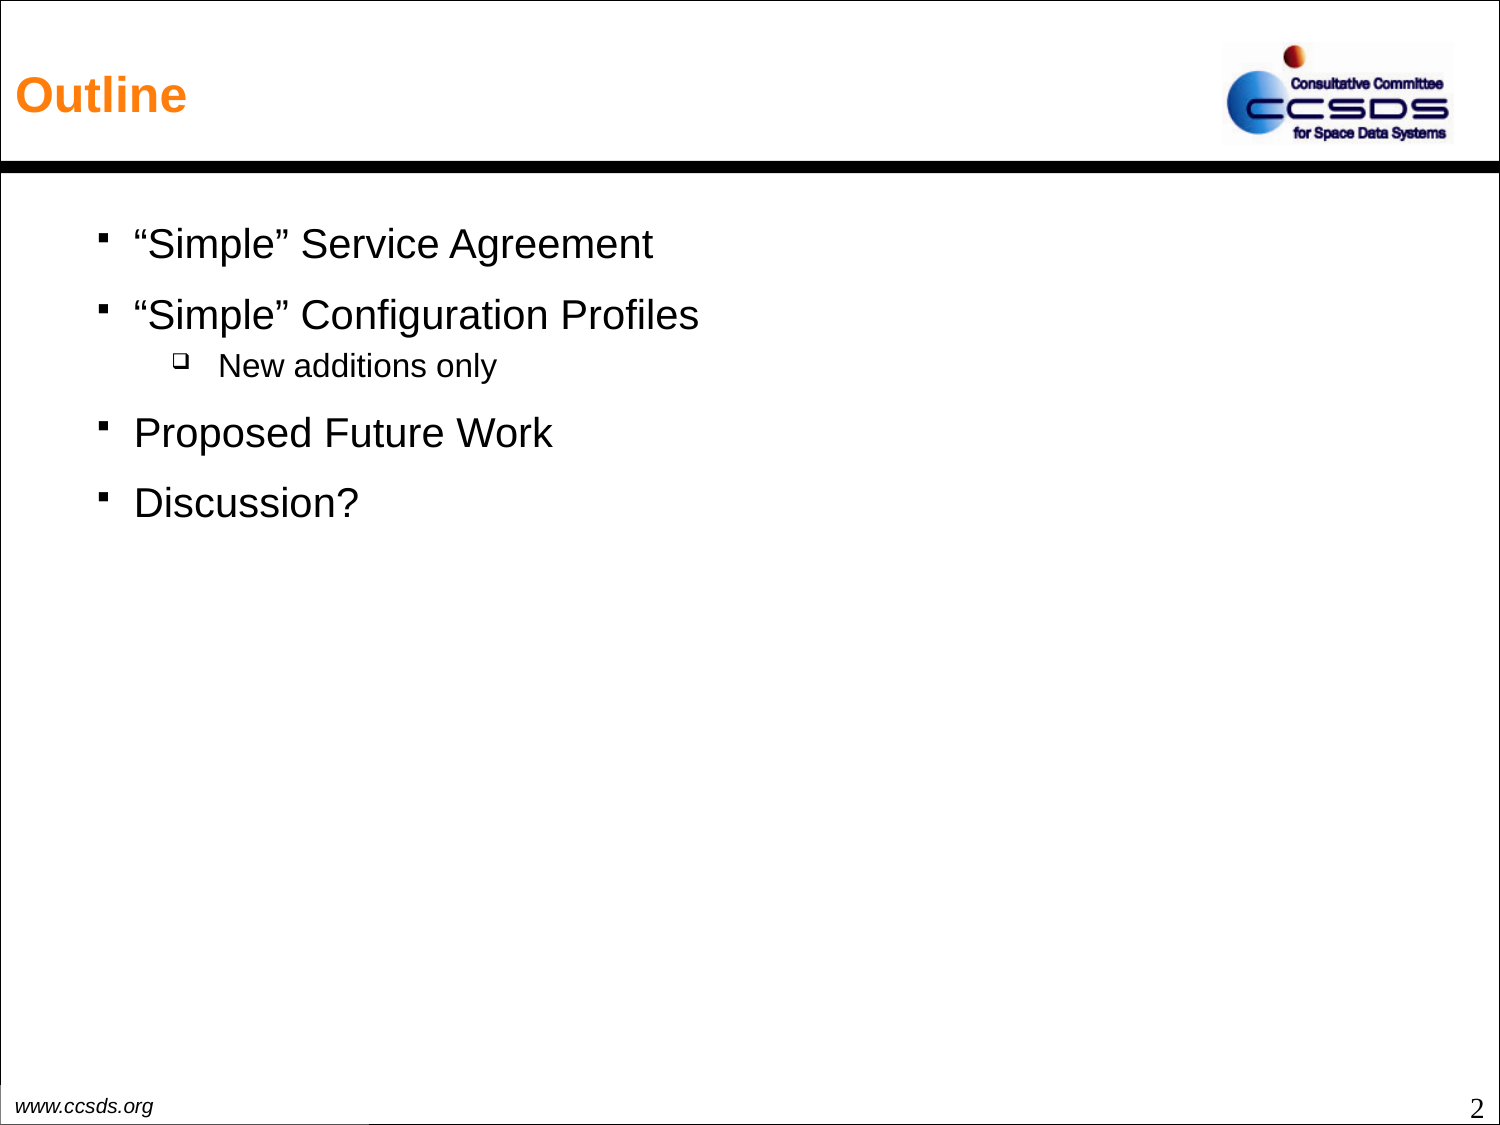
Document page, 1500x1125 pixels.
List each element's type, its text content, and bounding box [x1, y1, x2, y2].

list “Simple” Service Agreement “Simple” Configuration Profiles New additions only Proposed Future Work Discussion? [34, 169, 1388, 1096]
slide_number 2 [1149, 1082, 1500, 1125]
picture [1222, 42, 1454, 145]
title Outline [0, 42, 1215, 143]
